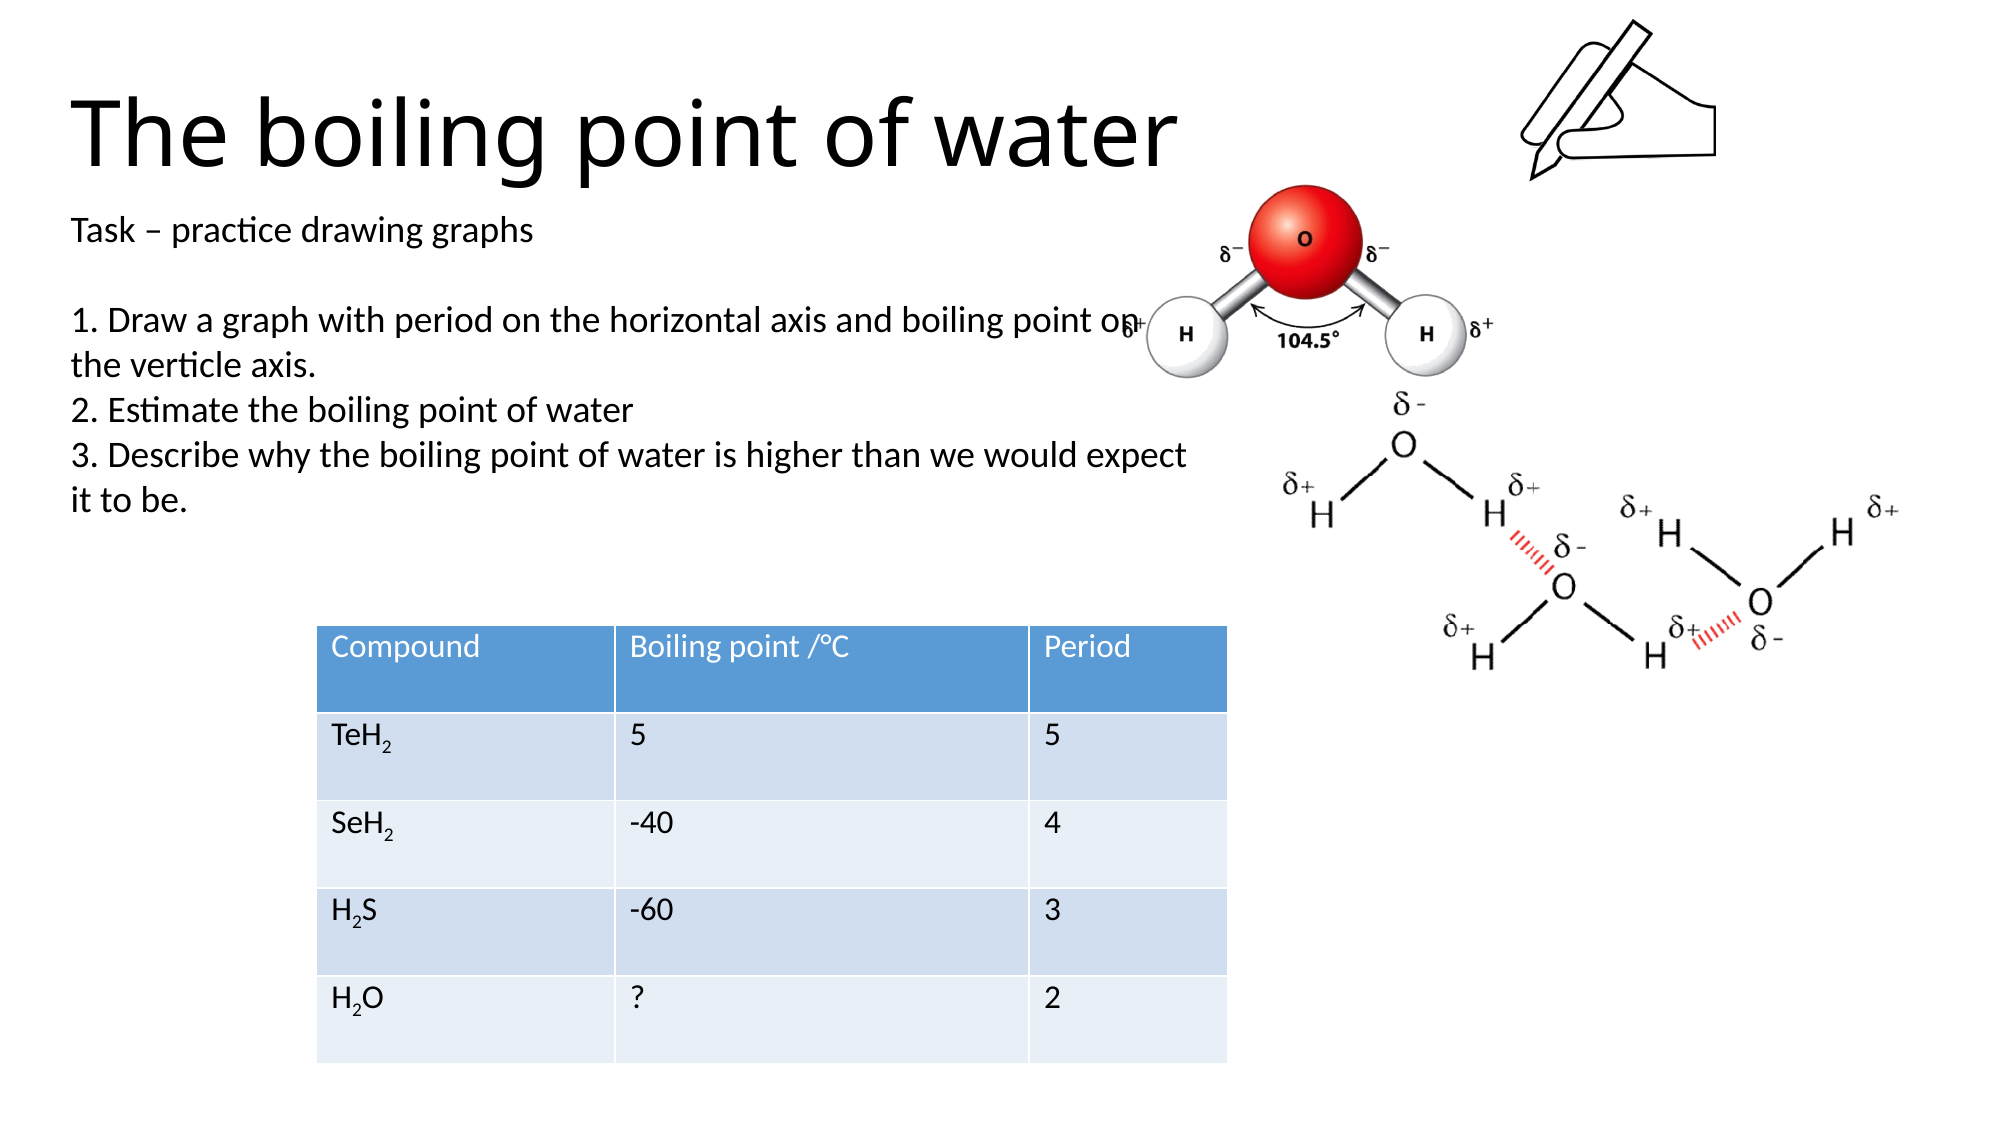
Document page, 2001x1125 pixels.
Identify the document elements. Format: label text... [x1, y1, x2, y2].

table_cell SeH2 [317, 801, 614, 887]
picture [1519, 18, 1716, 182]
table_cell ? [616, 977, 1028, 1063]
table_cell 5 [616, 714, 1028, 800]
table_header Period [1030, 626, 1227, 712]
table_cell 4 [1030, 801, 1227, 887]
table_cell TeH2 [317, 714, 614, 800]
picture [1282, 384, 1900, 680]
table_cell 2 [1030, 977, 1227, 1063]
table_cell H2S [317, 889, 614, 975]
text_box Task – practice drawing graphs 1. Draw a graph with period on the horizontal axis and boiling point on the verticle axis. 2. Estimate the boiling point of water 3. Describe why the boiling point of water is higher than we would expect it to be. [55, 198, 1215, 528]
picture [1119, 181, 1498, 383]
table_header Compound [317, 626, 614, 712]
title The boiling point of water [55, 42, 1706, 231]
table_header Boiling point /°C [616, 626, 1028, 712]
table_cell -40 [616, 801, 1028, 887]
table_cell -60 [616, 889, 1028, 975]
table_cell 3 [1030, 889, 1227, 975]
table_cell H2O [317, 977, 614, 1063]
table_cell 5 [1030, 714, 1227, 800]
